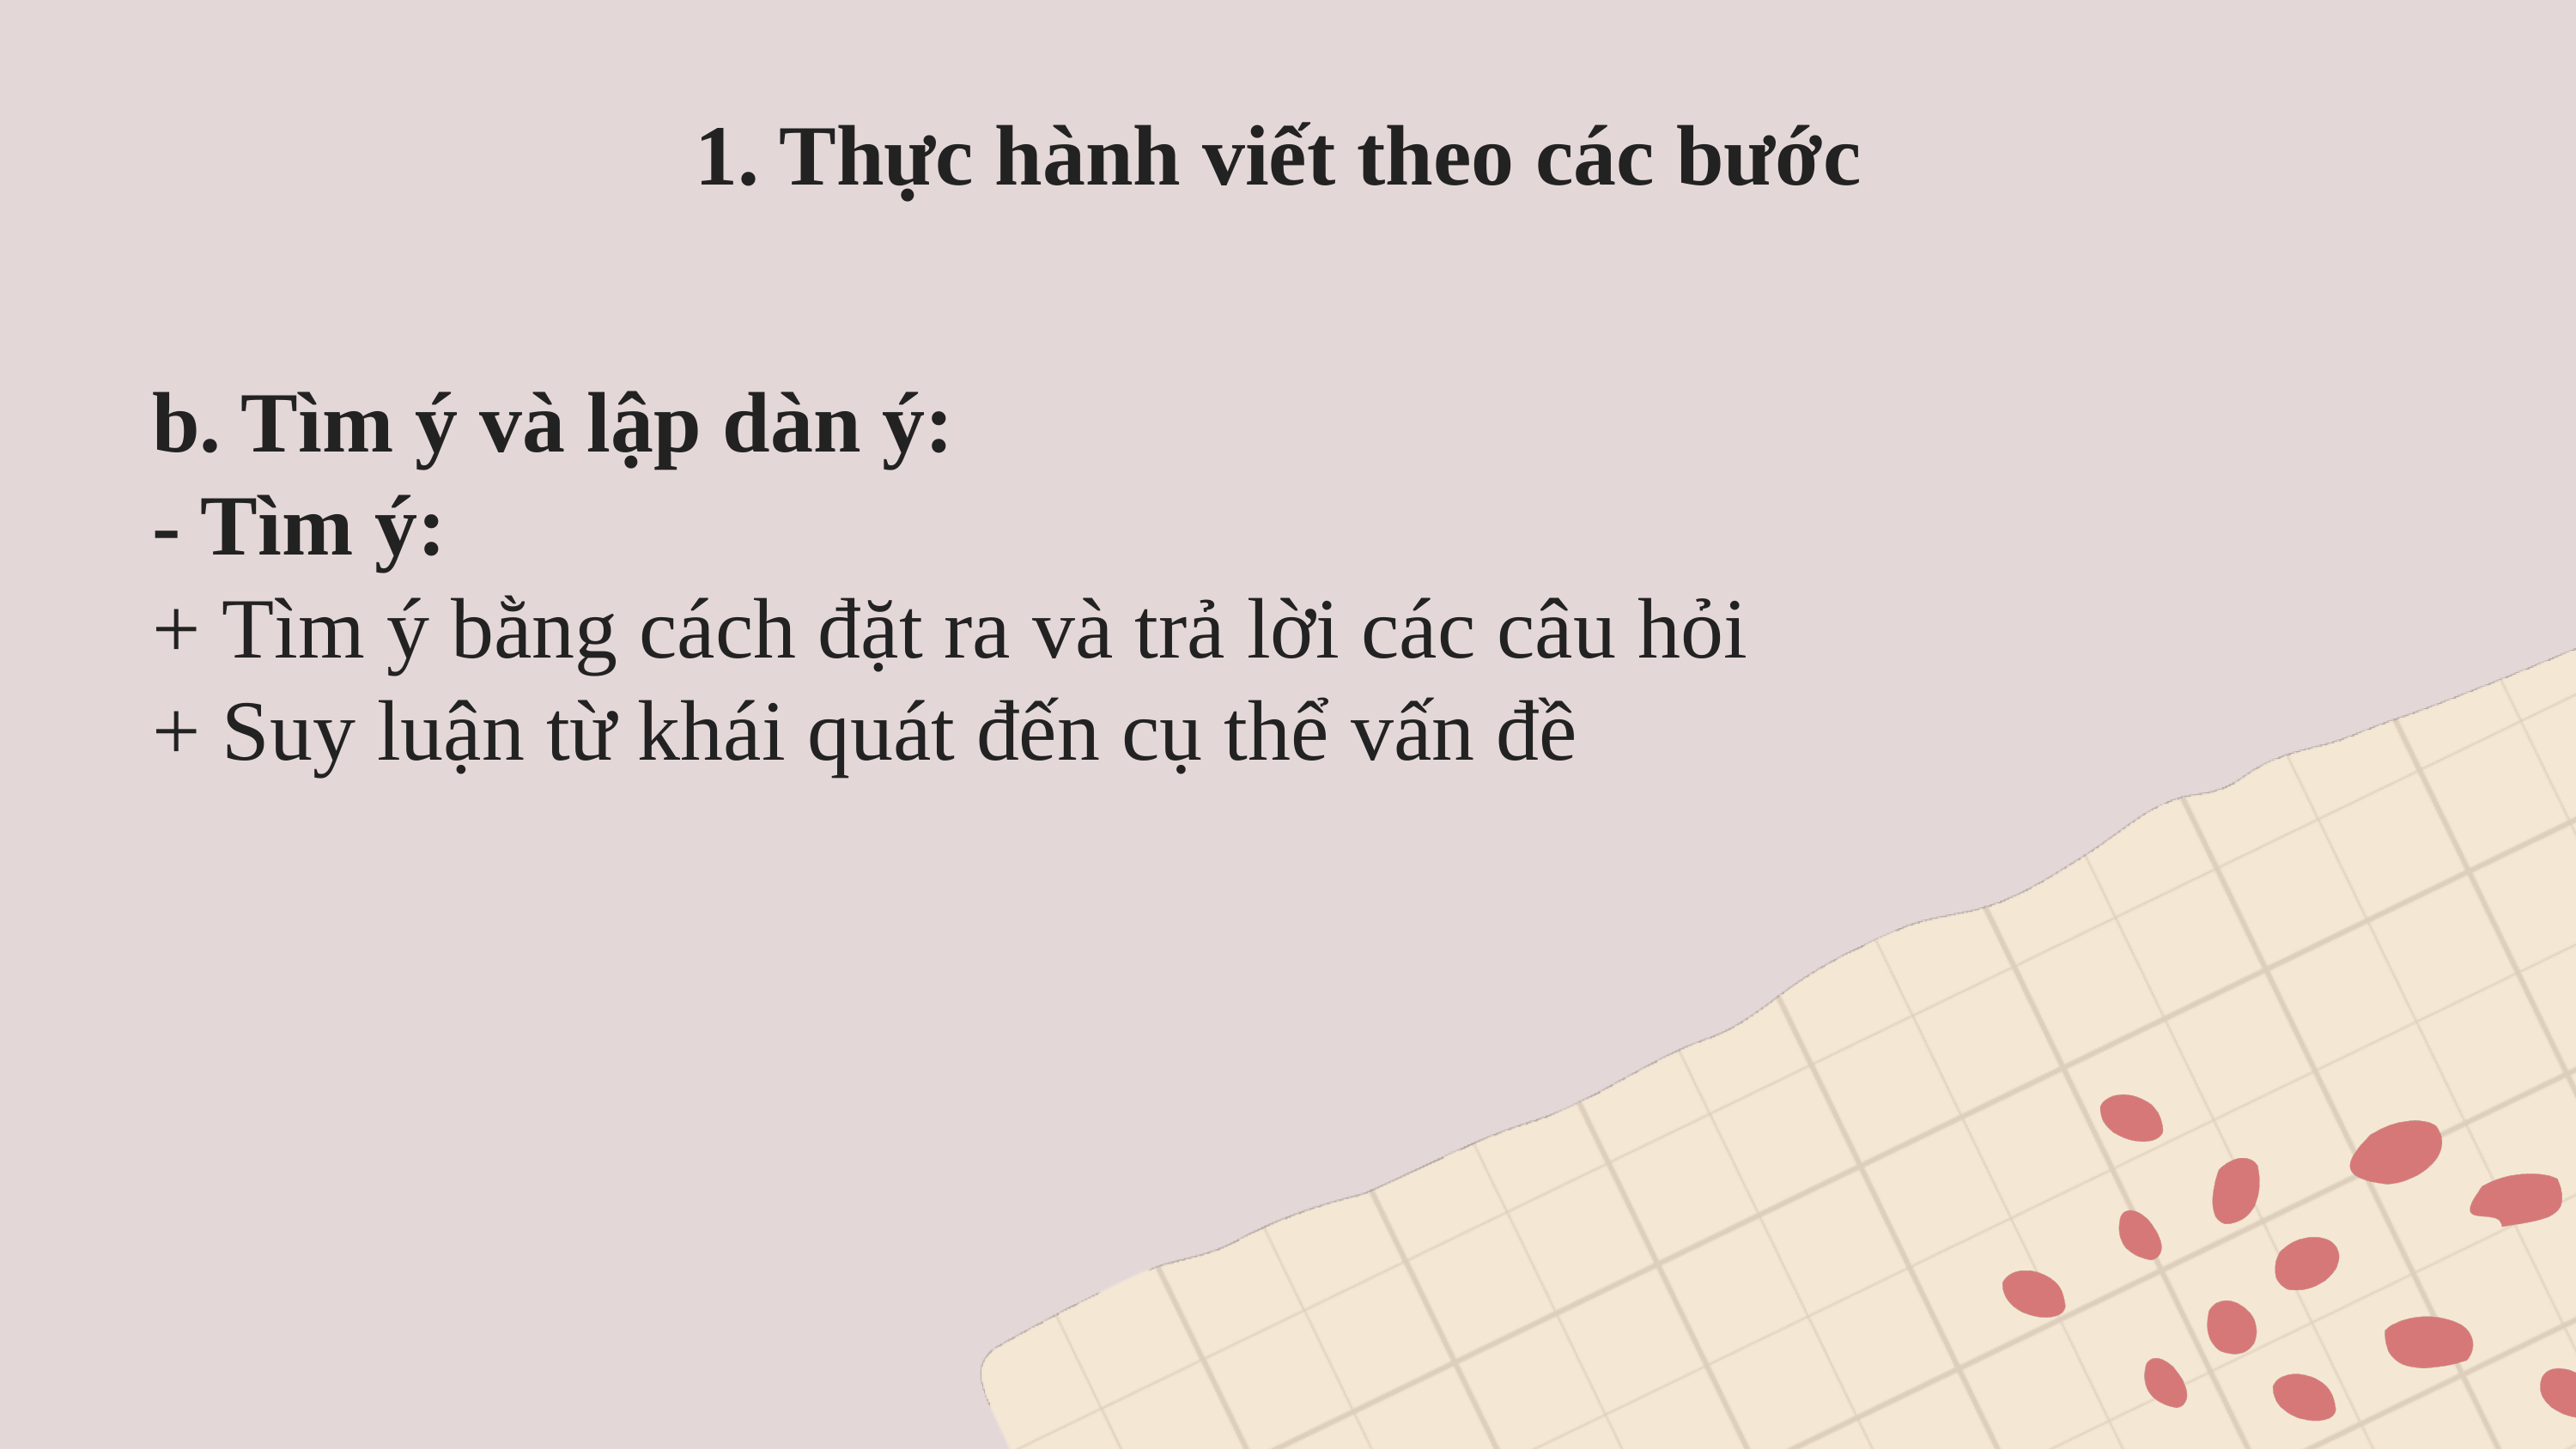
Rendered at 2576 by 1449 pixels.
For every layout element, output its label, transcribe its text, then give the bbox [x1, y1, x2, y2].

text_box b. Tìm ý và lập dàn ý: - Tìm ý: + Tìm ý bằng cách đặt ra và trả lời các câu hỏi + Suy luận từ khái quát đến cụ thể vấn đề [139, 359, 2201, 785]
picture [968, 614, 2576, 1449]
text_box 1. Thực hành viết theo các bước [682, 92, 2408, 209]
